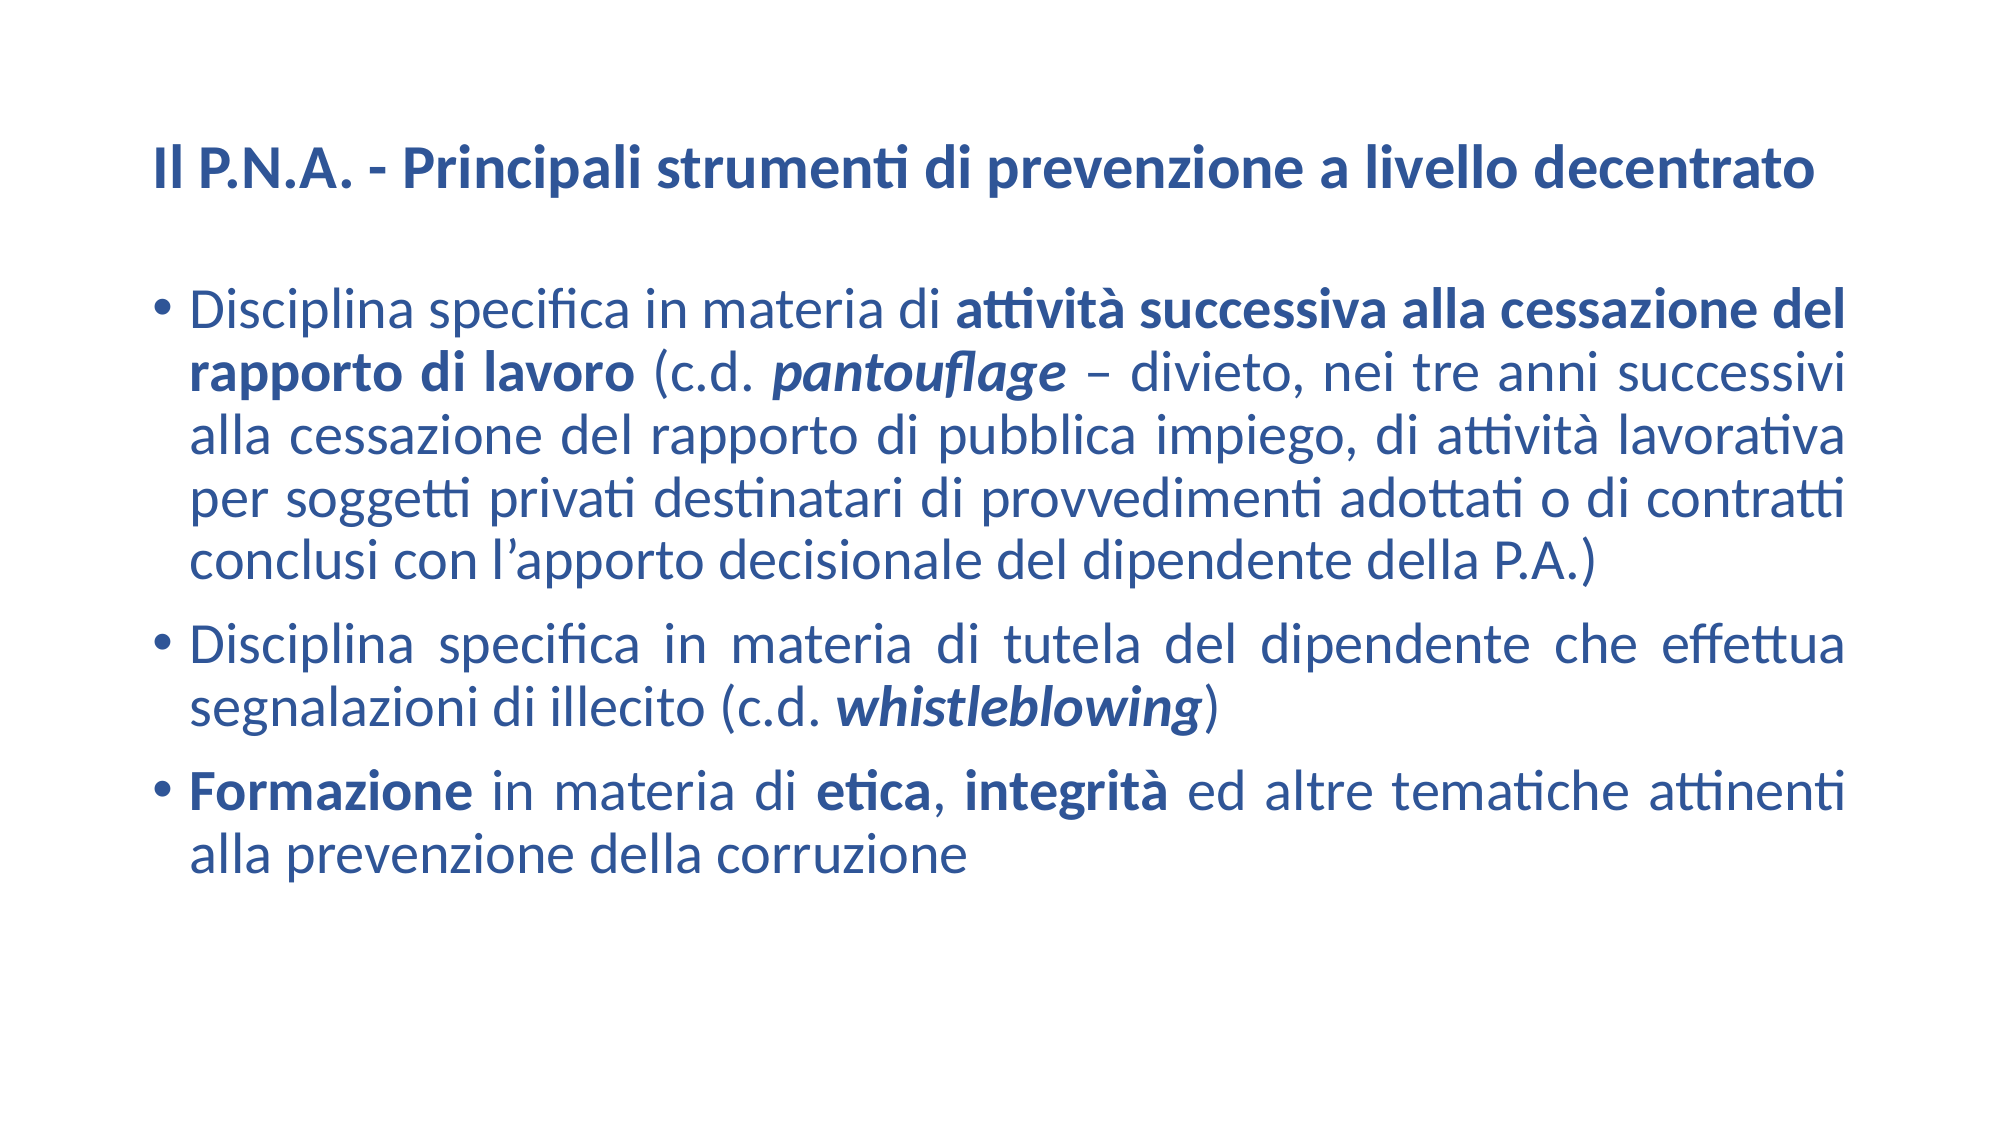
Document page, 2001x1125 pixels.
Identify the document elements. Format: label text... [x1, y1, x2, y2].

title Il P.N.A. - Principali strumenti di prevenzione a livello decentrato [137, 59, 1863, 270]
list Disciplina specifica in materia di attività successiva alla cessazione del rapporto di lavoro (c.d. pantouflage – divieto, nei tre anni successivi alla cessazione del rapporto di pubblica impiego, di attività lavorativa per soggetti privati destinatari di provvedimenti adottati o di contratti conclusi con l’apporto decisionale del dipendente della P.A.) Disciplina specifica in materia di tutela del dipendente che effettua segnalazioni di illecito (c.d. whistleblowing) Formazione in materia di etica, integrità ed altre tematiche attinenti alla prevenzione della corruzione [137, 270, 1863, 1014]
